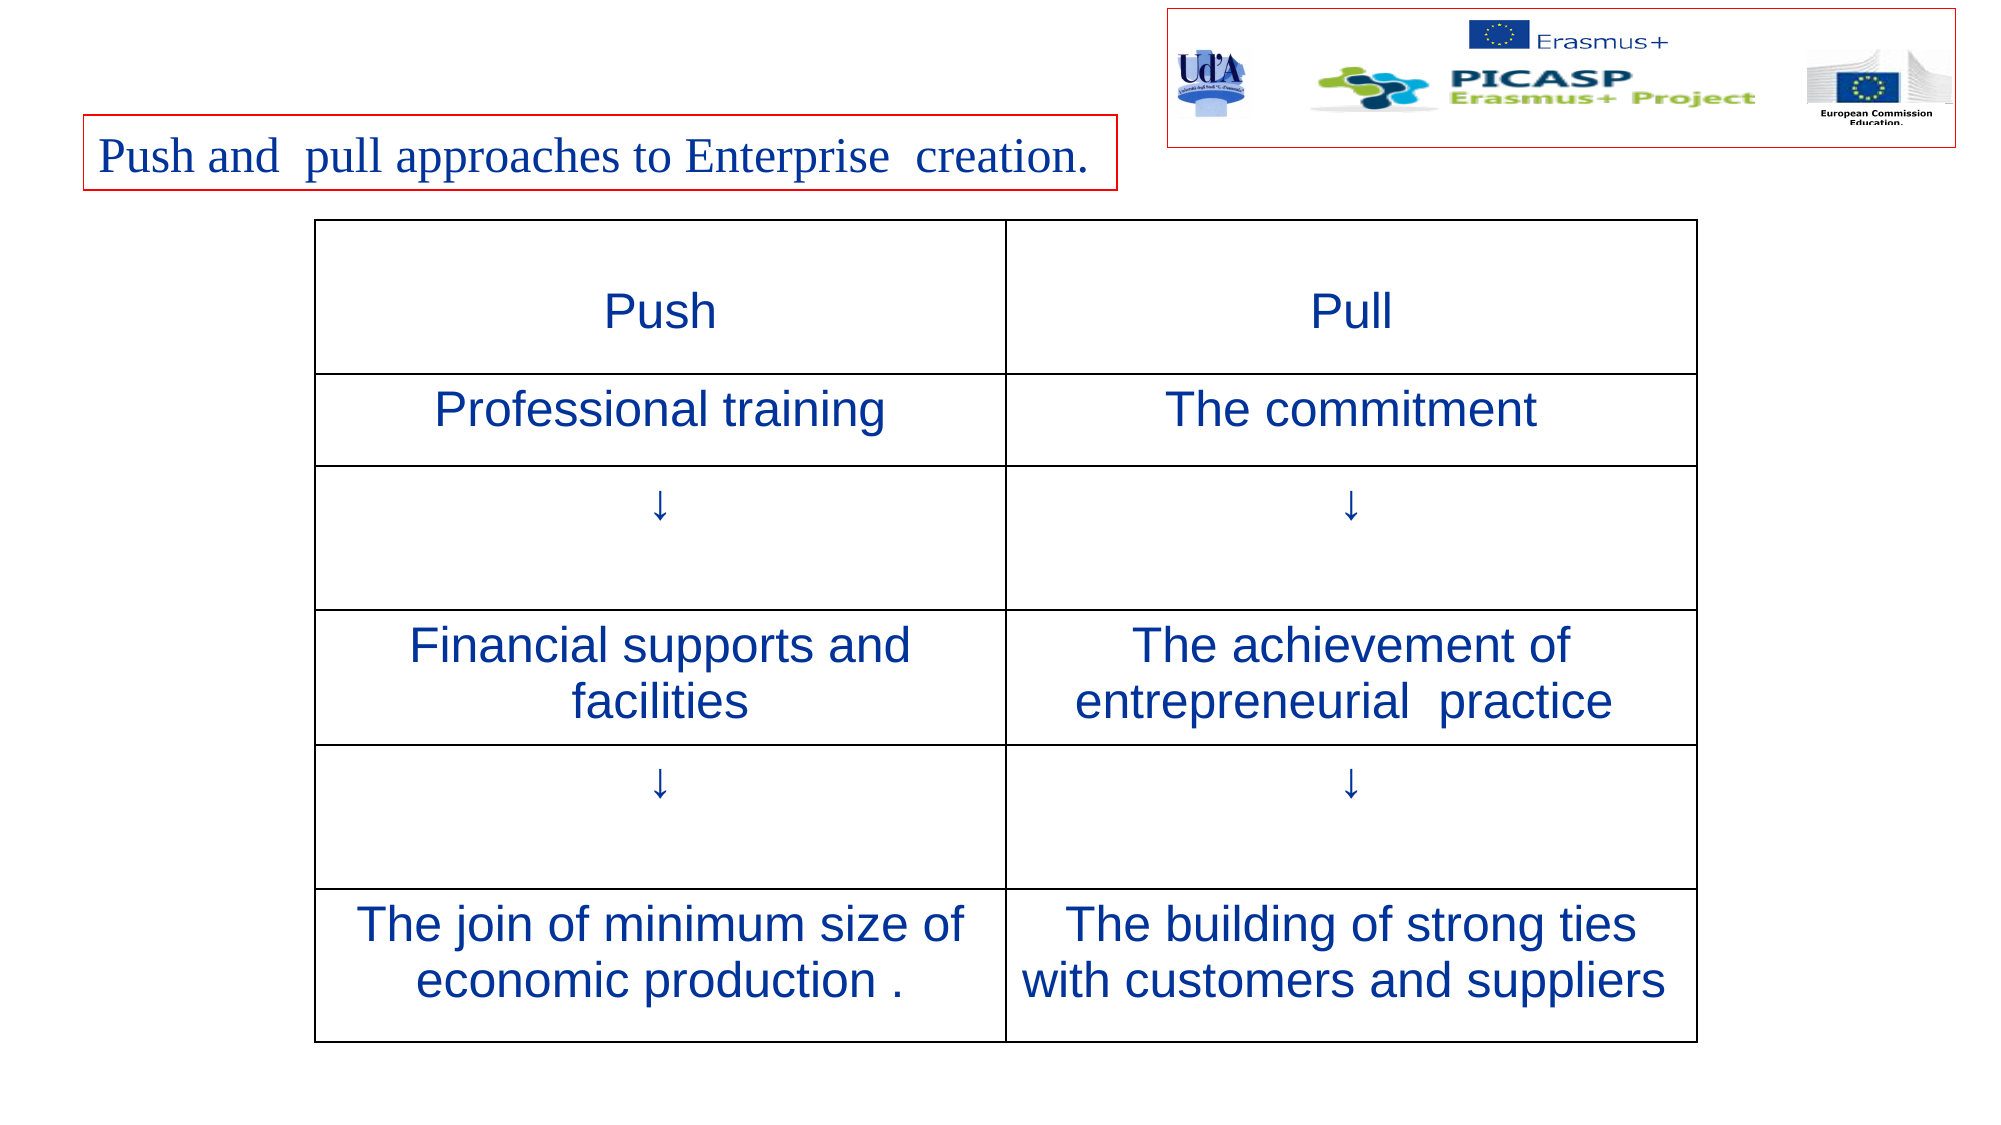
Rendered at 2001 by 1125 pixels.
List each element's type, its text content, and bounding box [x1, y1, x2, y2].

text_box Push and pull approaches to Enterprise creation. [83, 115, 1118, 190]
table_header Push [316, 221, 1005, 373]
table_cell ↓ [316, 467, 1005, 609]
table_cell The achievement of entrepreneurial practice [1007, 611, 1696, 744]
table_cell ↓ [316, 746, 1005, 888]
table_cell ↓ [1007, 467, 1696, 609]
table_cell The join of minimum size of economic production . [316, 890, 1005, 1041]
table_cell ↓ [1007, 746, 1696, 888]
table_cell The commitment [1007, 375, 1696, 465]
table_cell Professional training [316, 375, 1005, 465]
table_cell Financial supports and facilities [316, 611, 1005, 744]
picture [1167, 8, 1956, 148]
table_cell The building of strong ties with customers and suppliers [1007, 890, 1696, 1041]
table_header Pull [1007, 221, 1696, 373]
